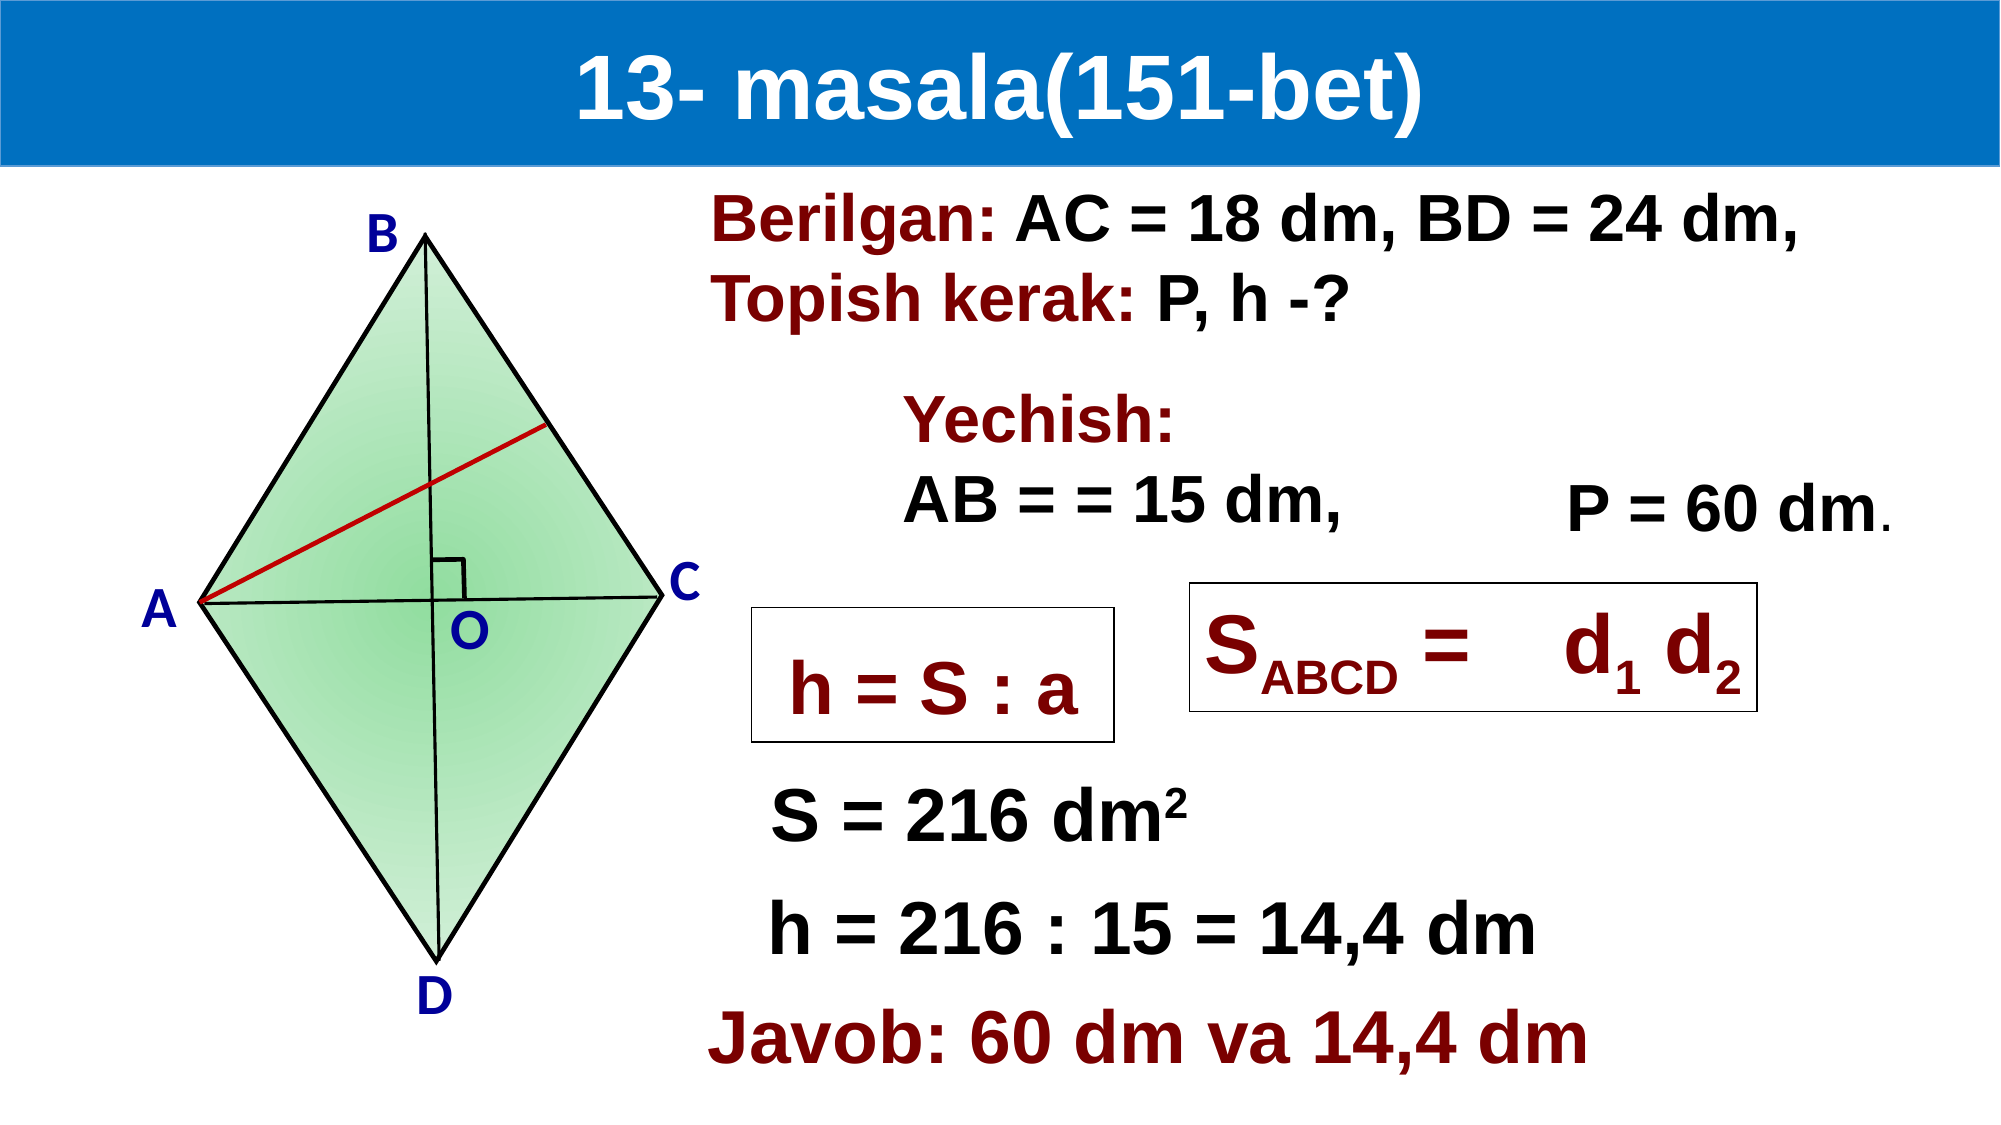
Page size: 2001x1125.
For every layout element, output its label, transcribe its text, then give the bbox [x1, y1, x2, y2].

text_box С [658, 534, 716, 620]
text_box Javob: 60 dm va 14,4 dm [692, 981, 1606, 1087]
text_box [388, 239, 424, 296]
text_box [199, 424, 546, 603]
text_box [204, 296, 658, 897]
text_box [427, 239, 465, 296]
text_box S = 216 dm2 [733, 734, 1204, 869]
text_box P = 60 dm. [1533, 457, 1910, 553]
text_box [440, 897, 476, 954]
text_box [658, 589, 663, 602]
text_box В [351, 186, 414, 272]
text_box [393, 897, 437, 962]
text_box h = S : a [751, 607, 1114, 743]
text_box D [401, 949, 468, 1034]
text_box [1153, 583, 1794, 836]
text_box А [126, 561, 192, 647]
text_box h = 216 : 15 = 14,4 dm [753, 872, 1554, 977]
text_box 13- masala(151-bet) [0, 0, 2000, 167]
text_box Berilgan: AC = 18 dm, BD = 24 dm, Topish kerak: P, h -? [695, 167, 1921, 423]
